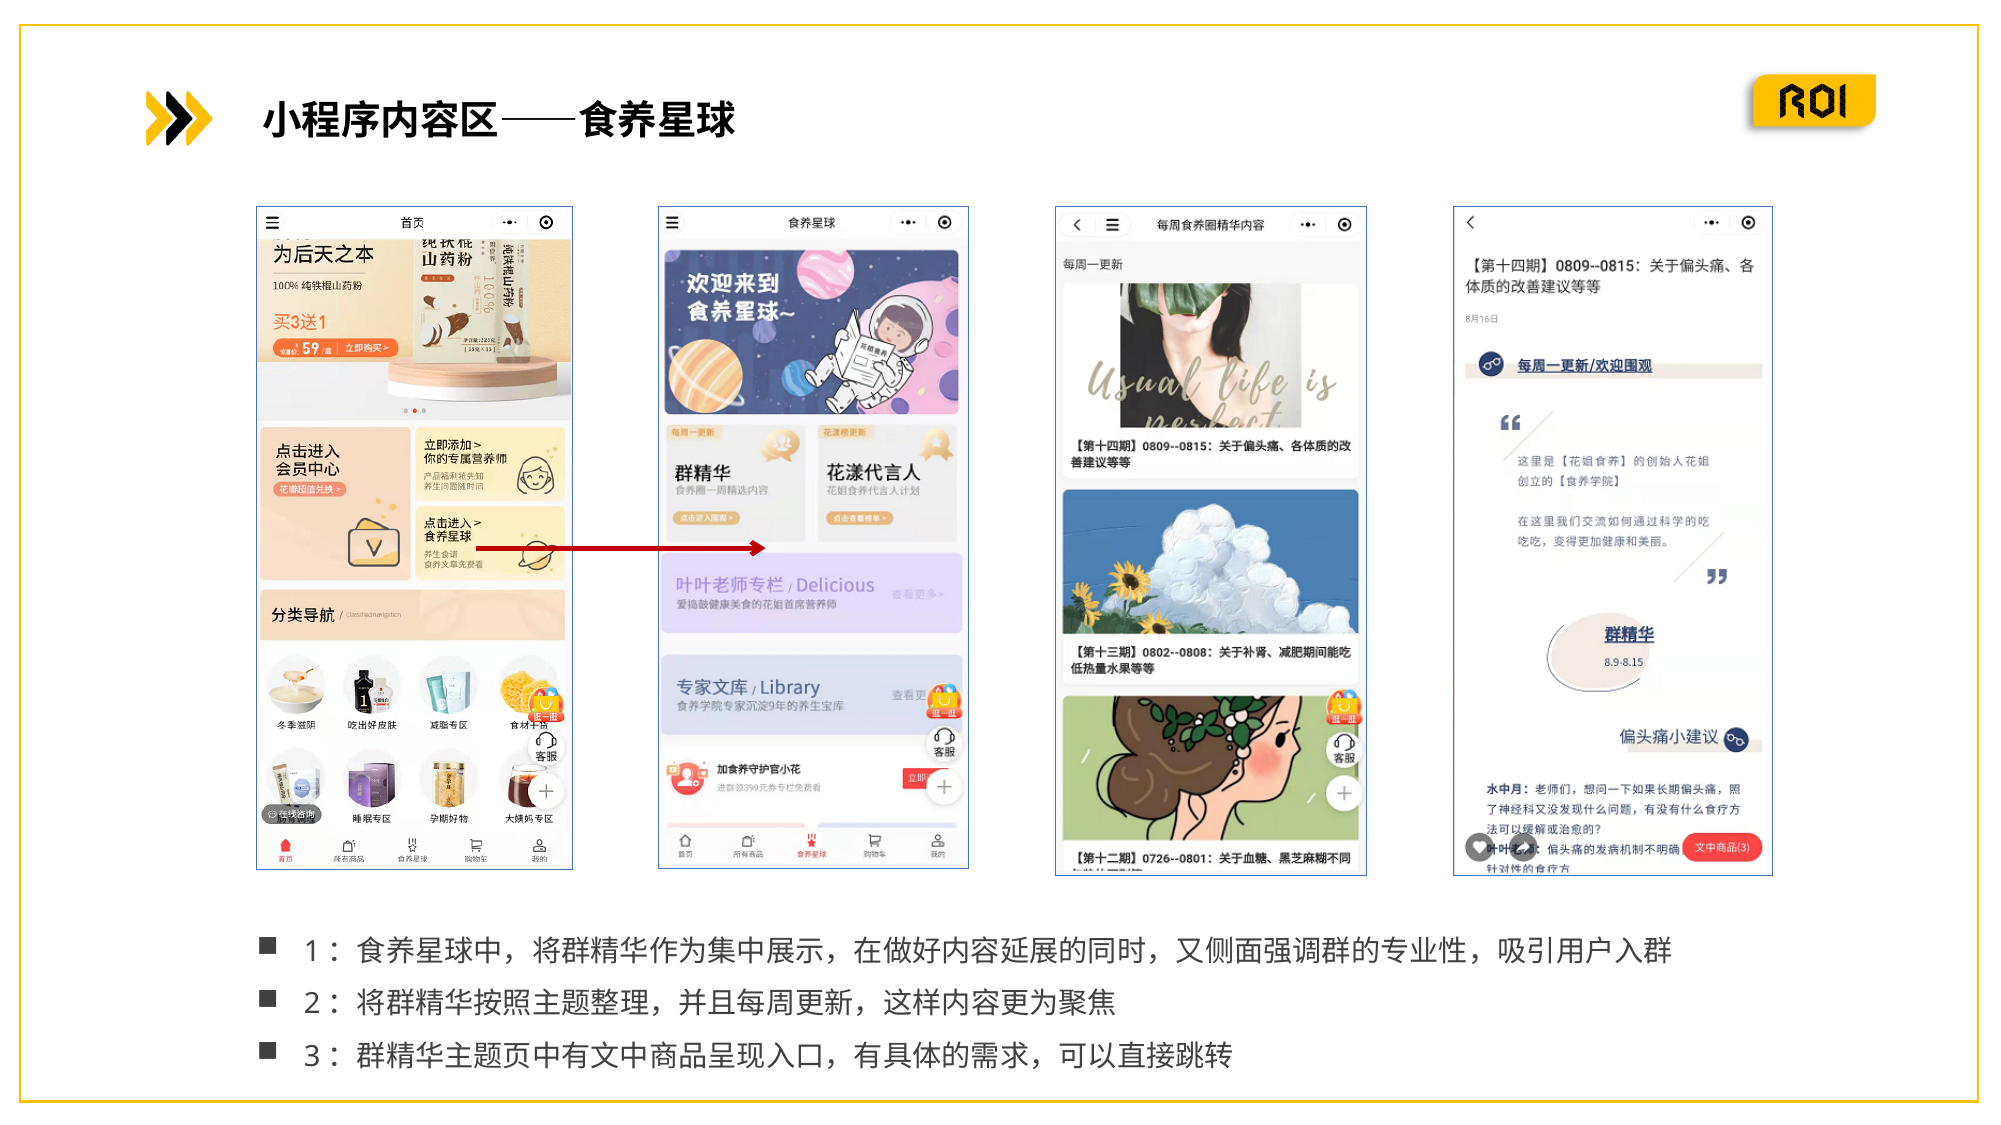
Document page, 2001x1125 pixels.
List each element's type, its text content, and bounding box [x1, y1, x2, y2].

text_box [146, 91, 214, 147]
text_box 小程序内容区——食养星球 [247, 87, 752, 150]
picture [256, 206, 573, 870]
text_box [19, 24, 1979, 1103]
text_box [1753, 74, 1876, 127]
picture [1055, 206, 1367, 876]
text_box 1：食养星球中，将群精华作为集中展示，在做好内容延展的同时，又侧面强调群的专业性，吸引用户入群 2：将群精华按照主题整理，并且每周更新，这样内容更为聚焦 3：群精华主题页中有文中商品呈现入口，有具体的需求，可以直接跳转 [242, 907, 1773, 1080]
picture [1453, 206, 1773, 876]
picture [658, 206, 969, 869]
